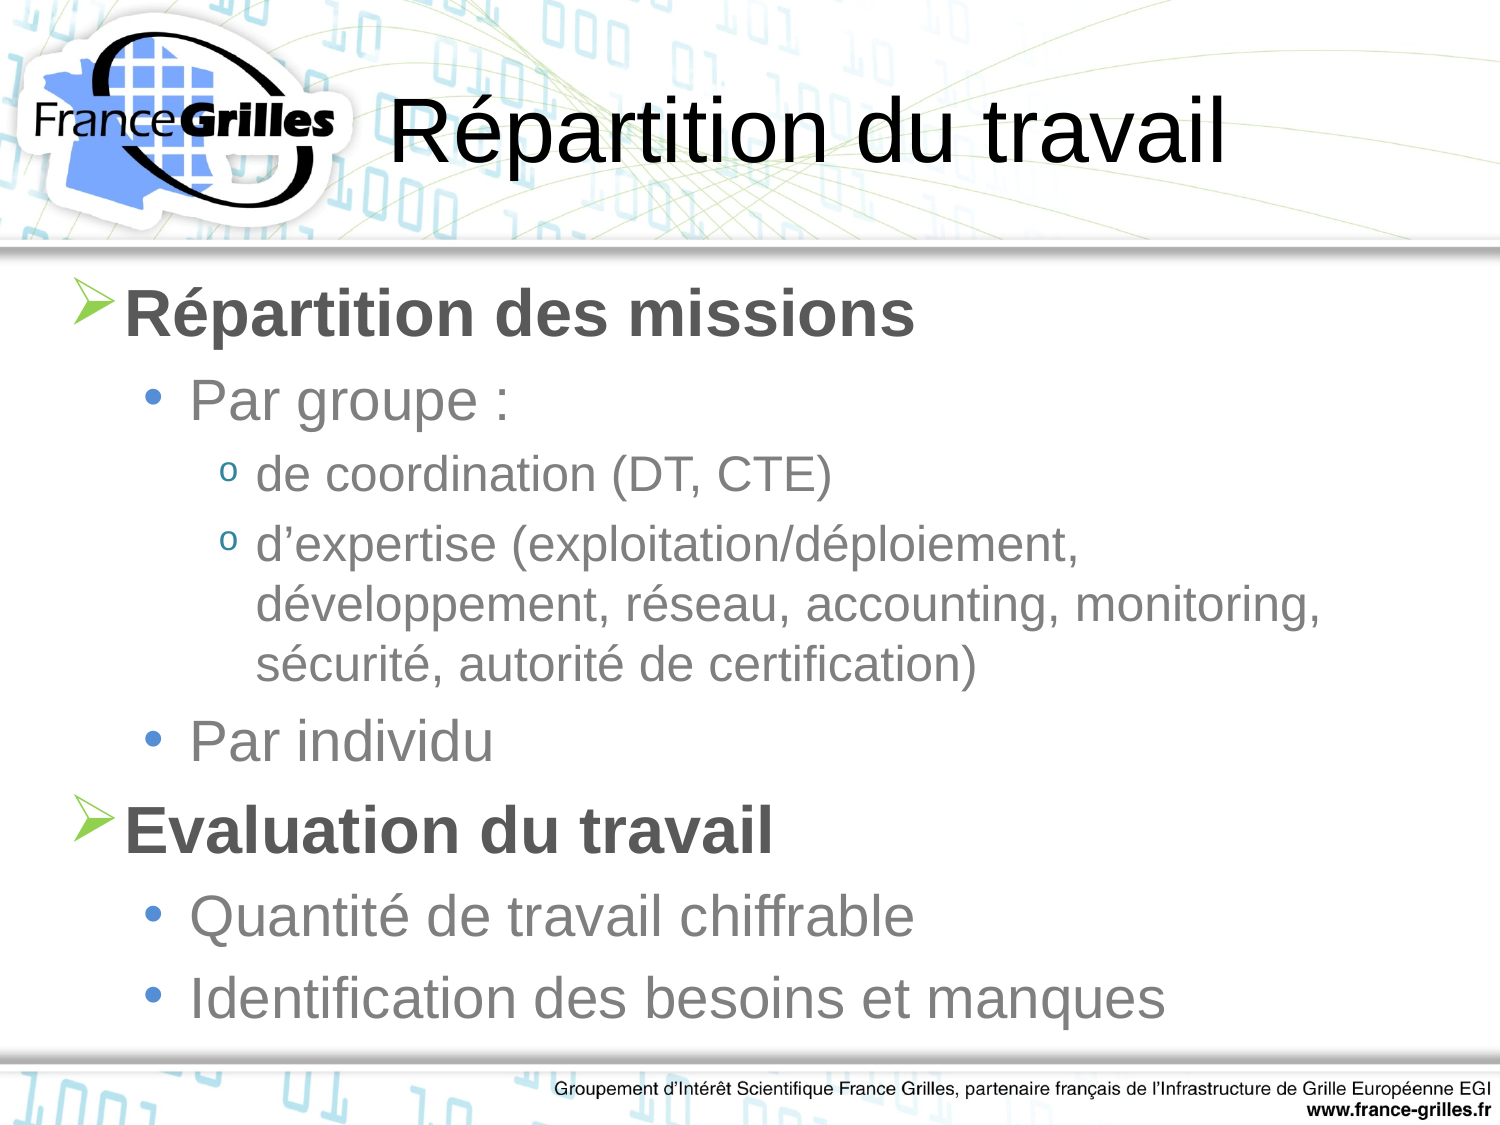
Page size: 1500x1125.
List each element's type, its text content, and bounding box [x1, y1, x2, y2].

list Répartition des missions Par groupe : de coordination (DT, CTE) d’expertise (exploitation/déploiement, développement, réseau, accounting, monitoring, sécurité, autorité de certification) Par individu Evaluation du travail Quantité de travail chiffrable Identification des besoins et manques [52, 262, 1460, 1024]
picture [0, 0, 1500, 1125]
title Répartition du travail [371, 30, 1460, 221]
